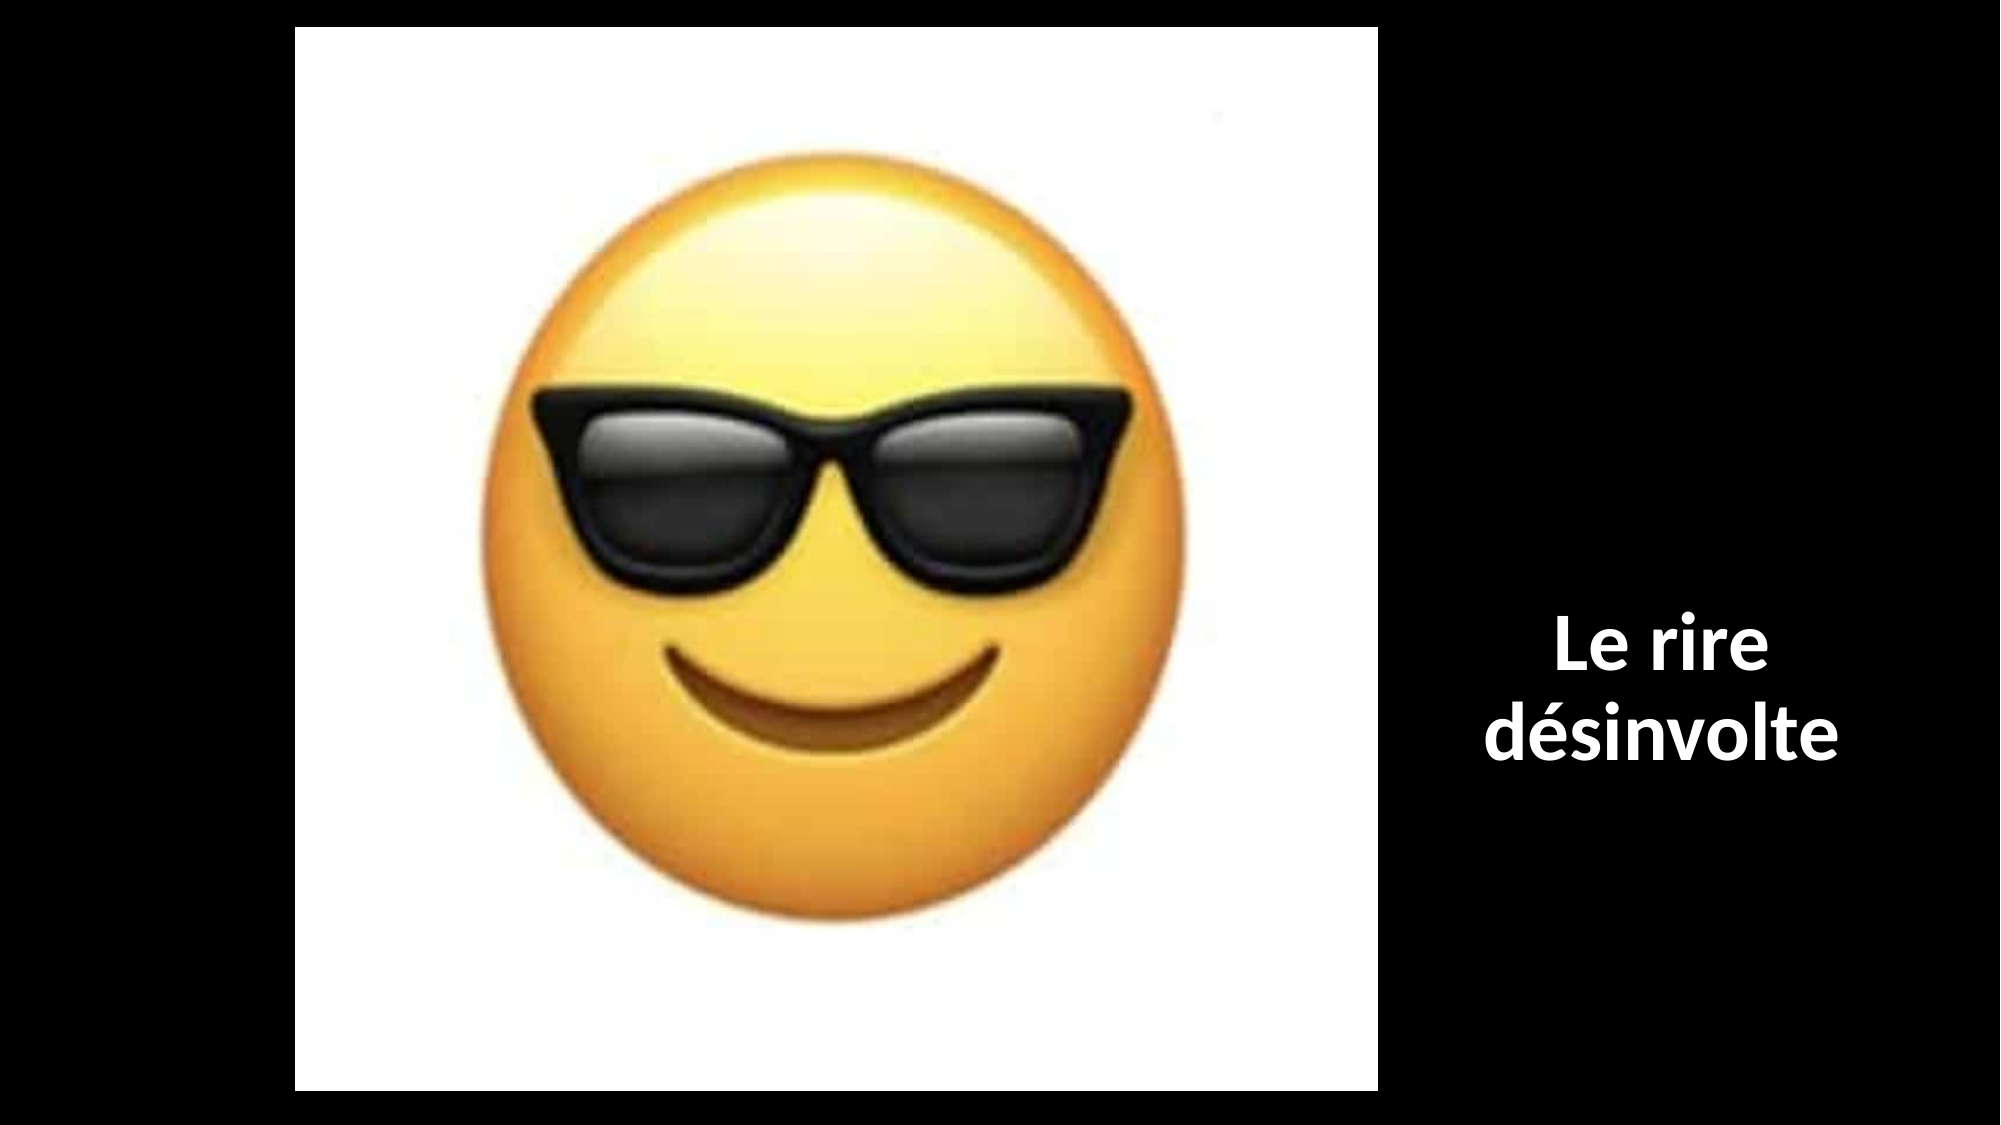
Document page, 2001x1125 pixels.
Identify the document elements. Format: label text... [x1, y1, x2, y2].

picture [295, 27, 1378, 1091]
subtitle Le rire désinvolte [1378, 590, 1946, 863]
